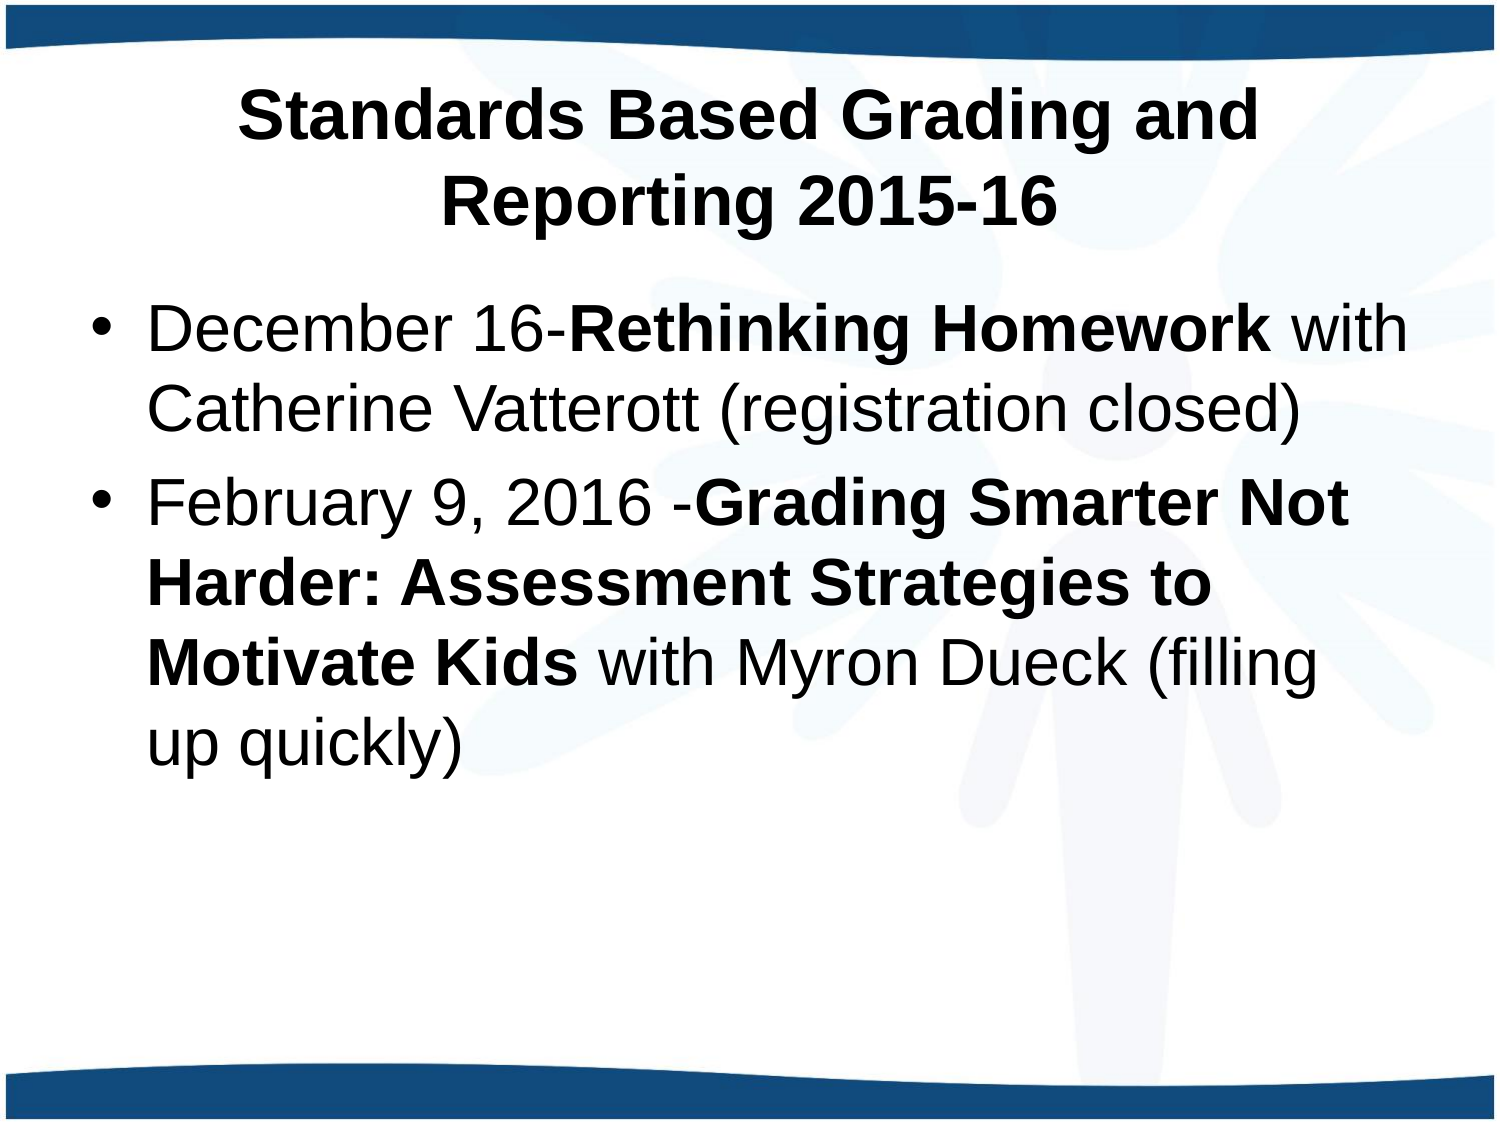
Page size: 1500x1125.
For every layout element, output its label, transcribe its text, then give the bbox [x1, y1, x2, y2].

list December 16-Rethinking Homework with Catherine Vatterott (registration closed) February 9, 2016 -Grading Smarter Not Harder: Assessment Strategies to Motivate Kids with Myron Dueck (filling up quickly) [75, 277, 1425, 1020]
title Standards Based Grading and Reporting 2015-16 [75, 59, 1425, 248]
picture [0, 0, 1500, 1125]
